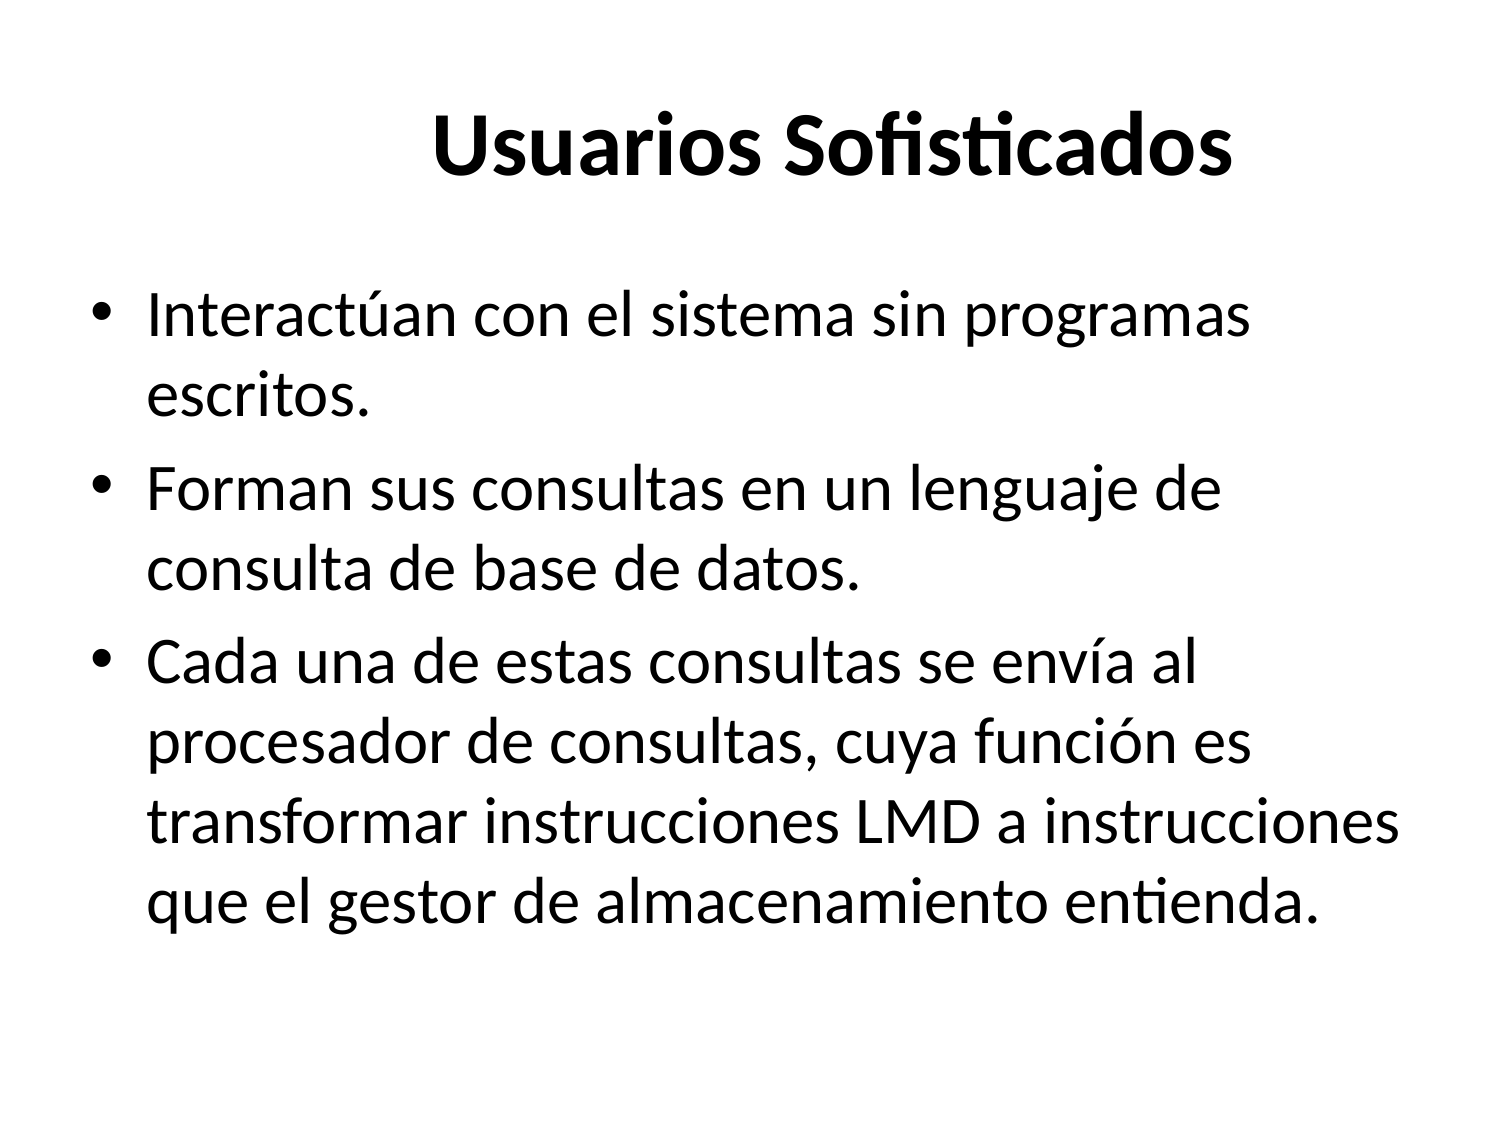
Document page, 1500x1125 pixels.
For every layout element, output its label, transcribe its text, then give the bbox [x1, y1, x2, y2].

list Interactúan con el sistema sin programas escritos. Forman sus consultas en un lenguaje de consulta de base de datos. Cada una de estas consultas se envía al procesador de consultas, cuya función es transformar instrucciones LMD a instrucciones que el gestor de almacenamiento entienda. [75, 262, 1425, 1005]
title Usuarios Sofisticados [75, 45, 1425, 233]
